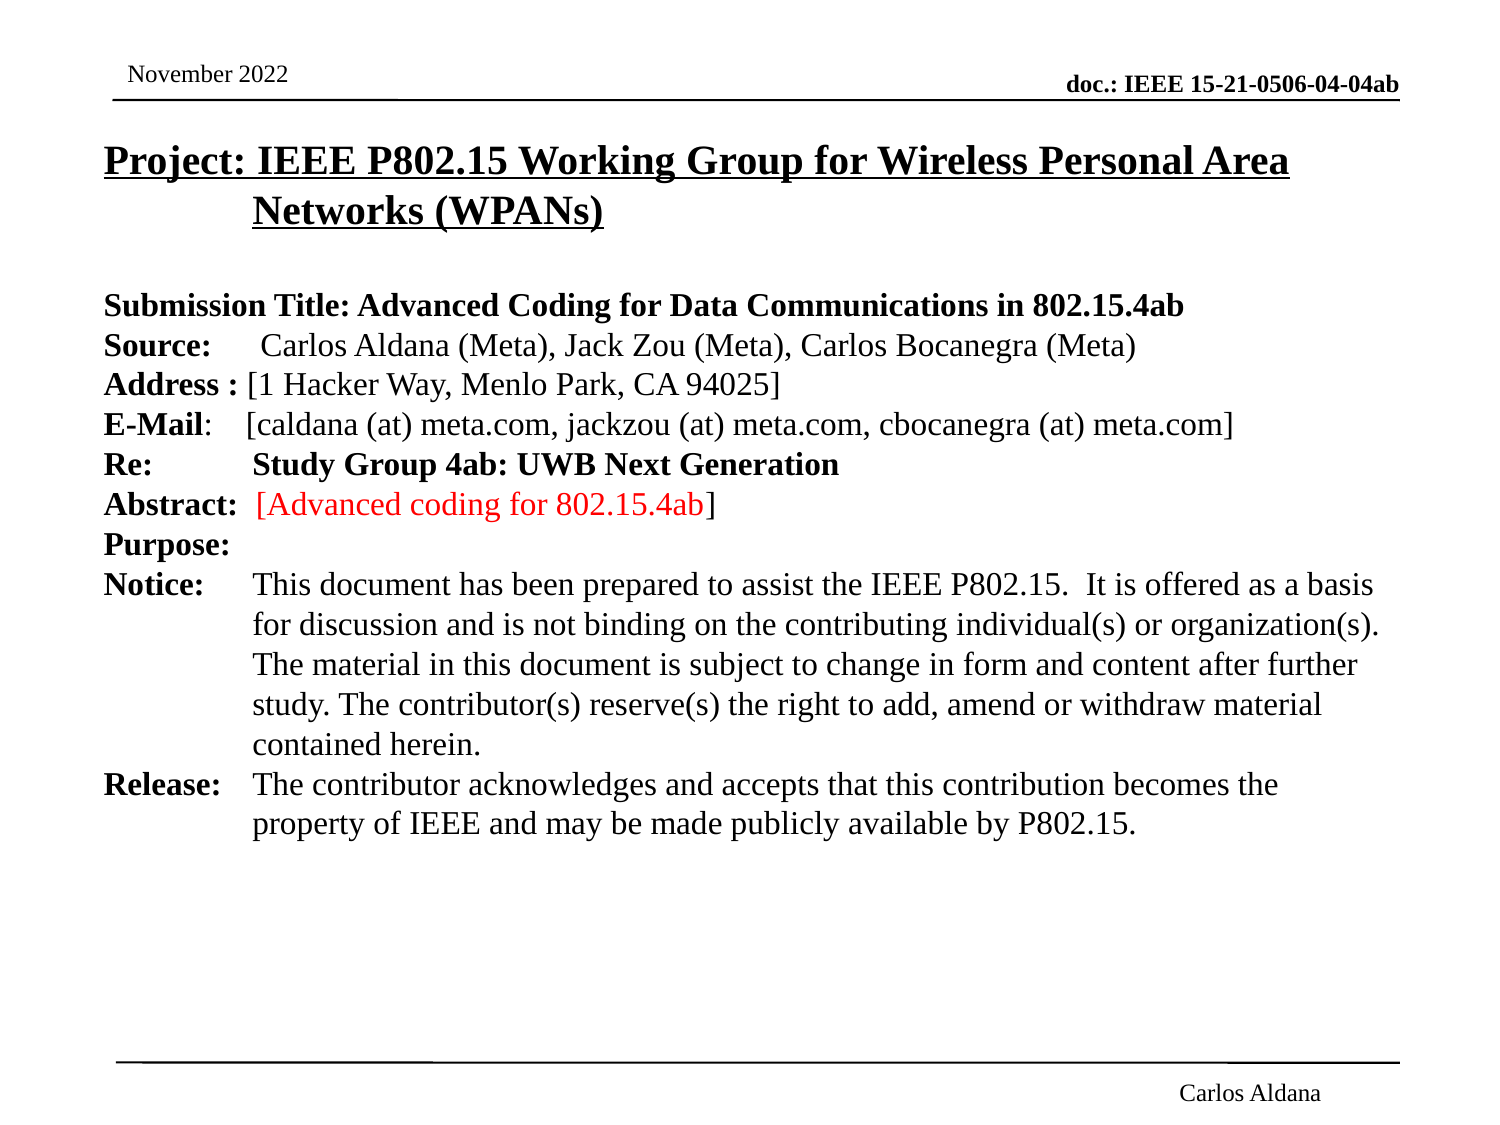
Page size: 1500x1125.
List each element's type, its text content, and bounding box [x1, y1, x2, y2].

text_box Project: IEEE P802.15 Working Group for Wireless Personal Area Networks (WPANs) Submission Title: Advanced Coding for Data Communications in 802.15.4ab Source: Carlos Aldana (Meta), Jack Zou (Meta), Carlos Bocanegra (Meta) Address : [1 Hacker Way, Menlo Park, CA 94025] E-Mail: [caldana (at) meta.com, jackzou (at) meta.com, cbocanegra (at) meta.com] Re: Study Group 4ab: UWB Next Generation Abstract: [Advanced coding for 802.15.4ab] Purpose: Notice: This document has been prepared to assist the IEEE P802.15. It is offered as a basis for discussion and is not binding on the contributing individual(s) or organization(s). The material in this document is subject to change in form and content after further study. The contributor(s) reserve(s) the right to add, amend or withdraw material contained herein. Release: The contributor acknowledges and accepts that this contribution becomes the property of IEEE and may be made publicly available by P802.15. [87, 125, 1400, 850]
